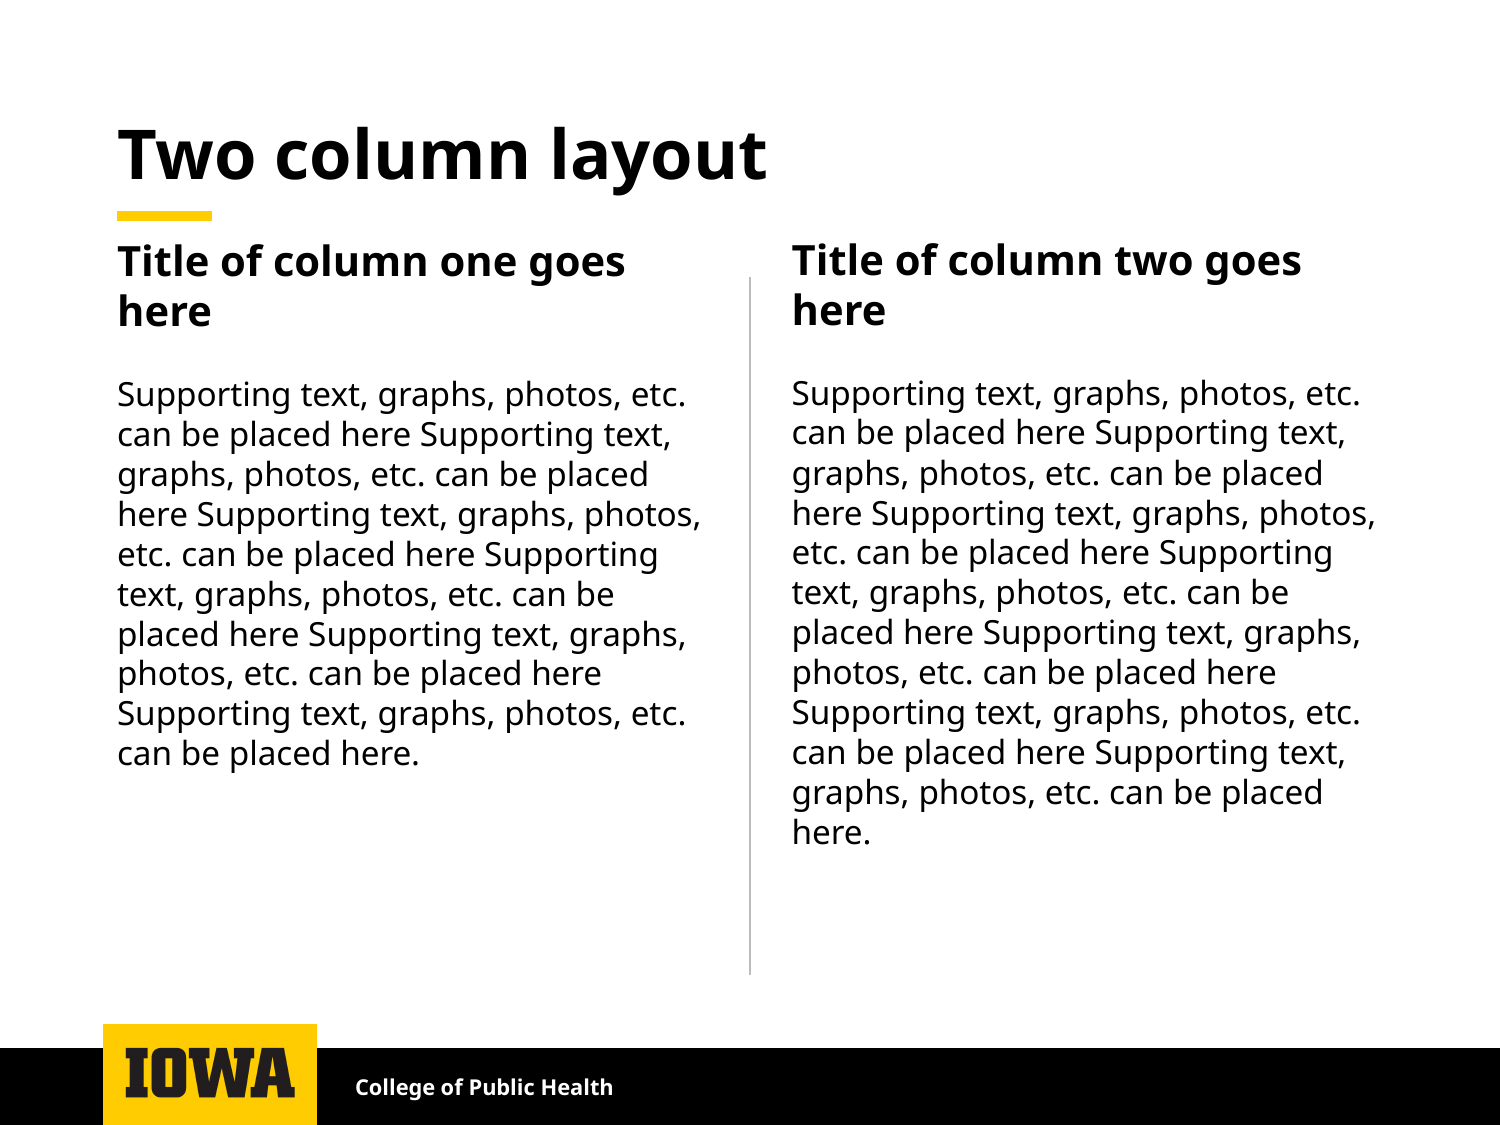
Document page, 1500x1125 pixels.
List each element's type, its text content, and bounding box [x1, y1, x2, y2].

list Title of column two goes here [791, 209, 1383, 334]
footer College of Public Health [340, 1056, 1409, 1117]
picture [103, 1024, 317, 1125]
list Supporting text, graphs, photos, etc. can be placed here Supporting text, graphs, photos, etc. can be placed here Supporting text, graphs, photos, etc. can be placed here Supporting text, graphs, photos, etc. can be placed here Supporting text, graphs, photos, etc. can be placed here Supporting text, graphs, photos, etc. can be placed here Supporting text, graphs, photos, etc. can be placed here. [791, 371, 1383, 910]
list Supporting text, graphs, photos, etc. can be placed here Supporting text, graphs, photos, etc. can be placed here Supporting text, graphs, photos, etc. can be placed here Supporting text, graphs, photos, etc. can be placed here Supporting text, graphs, photos, etc. can be placed here Supporting text, graphs, photos, etc. can be placed here. [117, 373, 708, 912]
title Two column layout [117, 86, 1383, 229]
list Title of column one goes here [117, 211, 708, 336]
